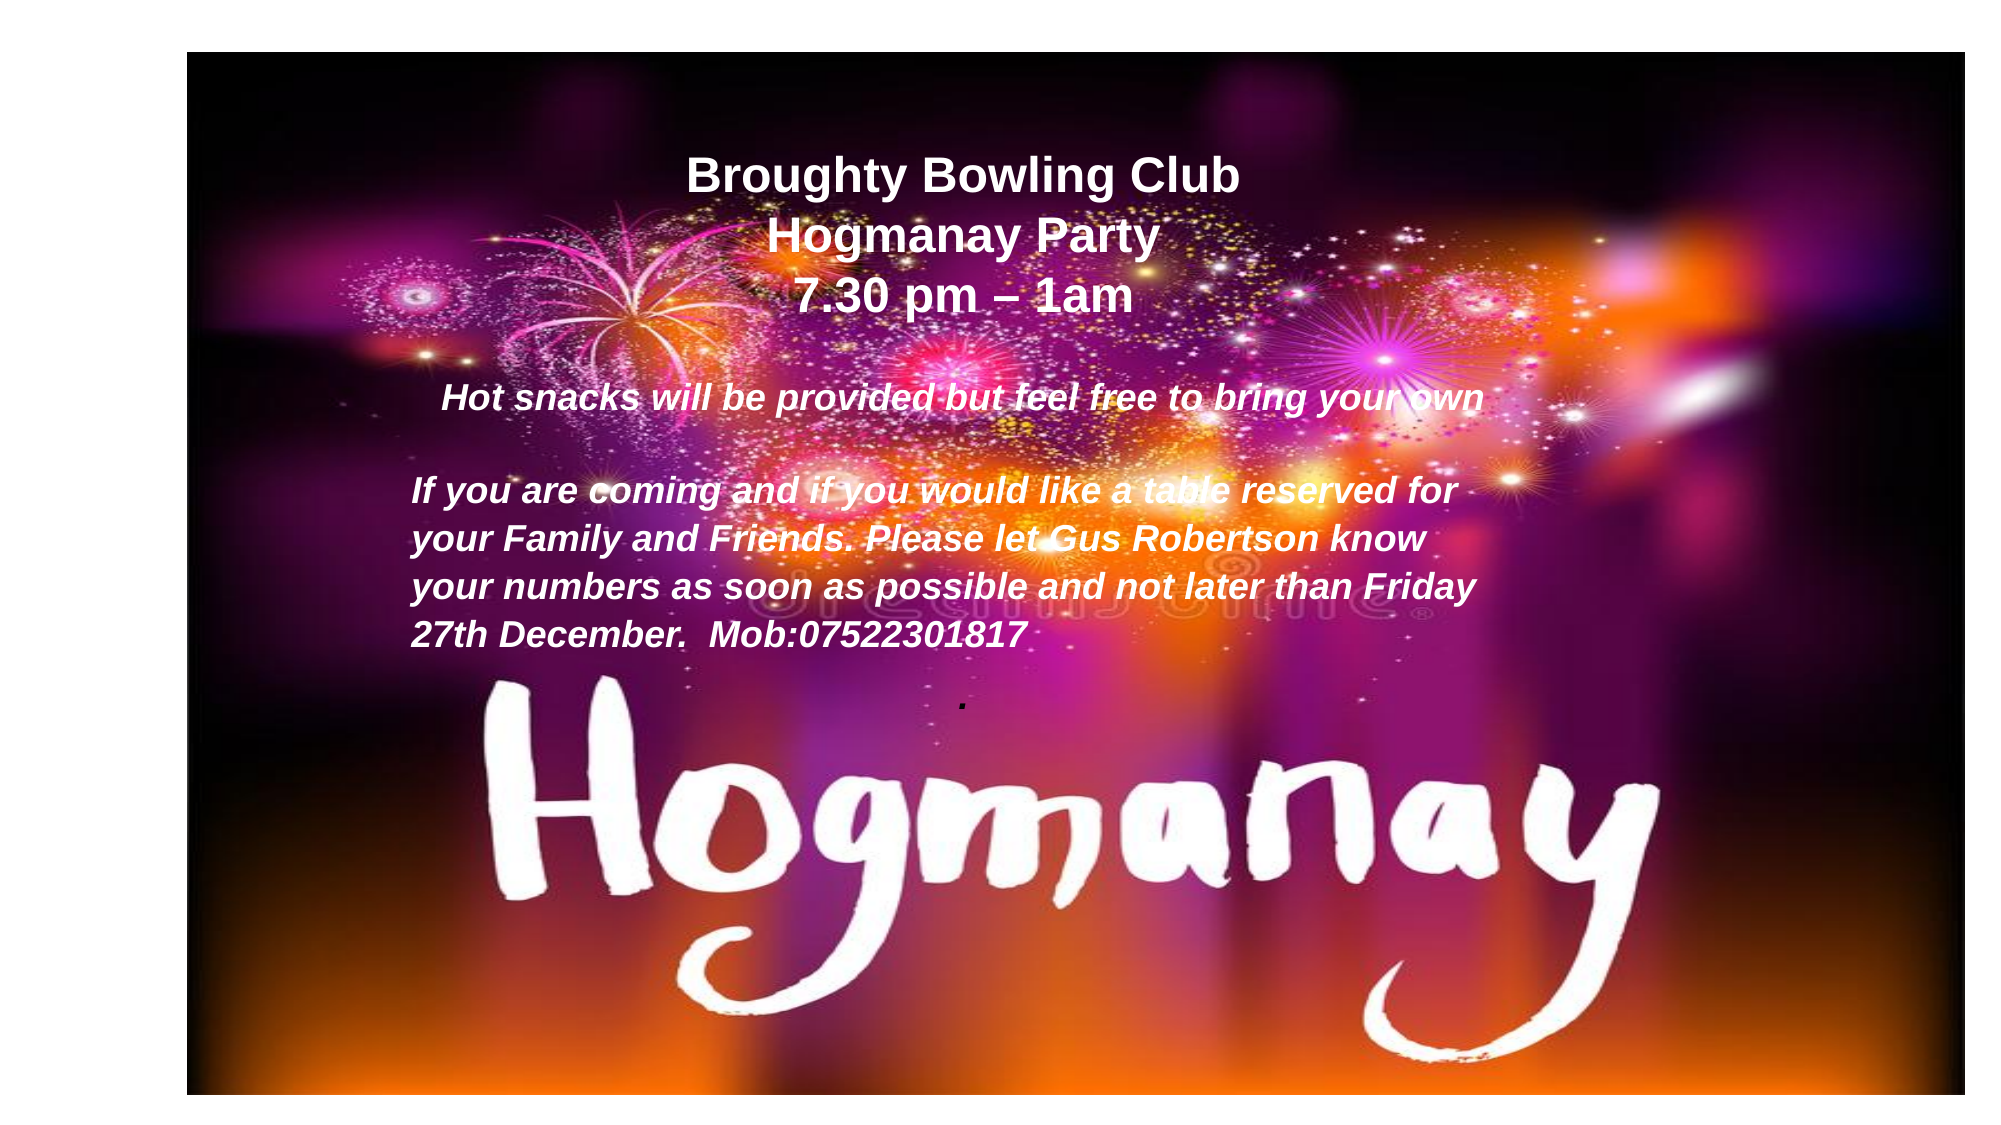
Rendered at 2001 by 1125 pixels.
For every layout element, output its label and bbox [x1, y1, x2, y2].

picture [186, 51, 1966, 1096]
